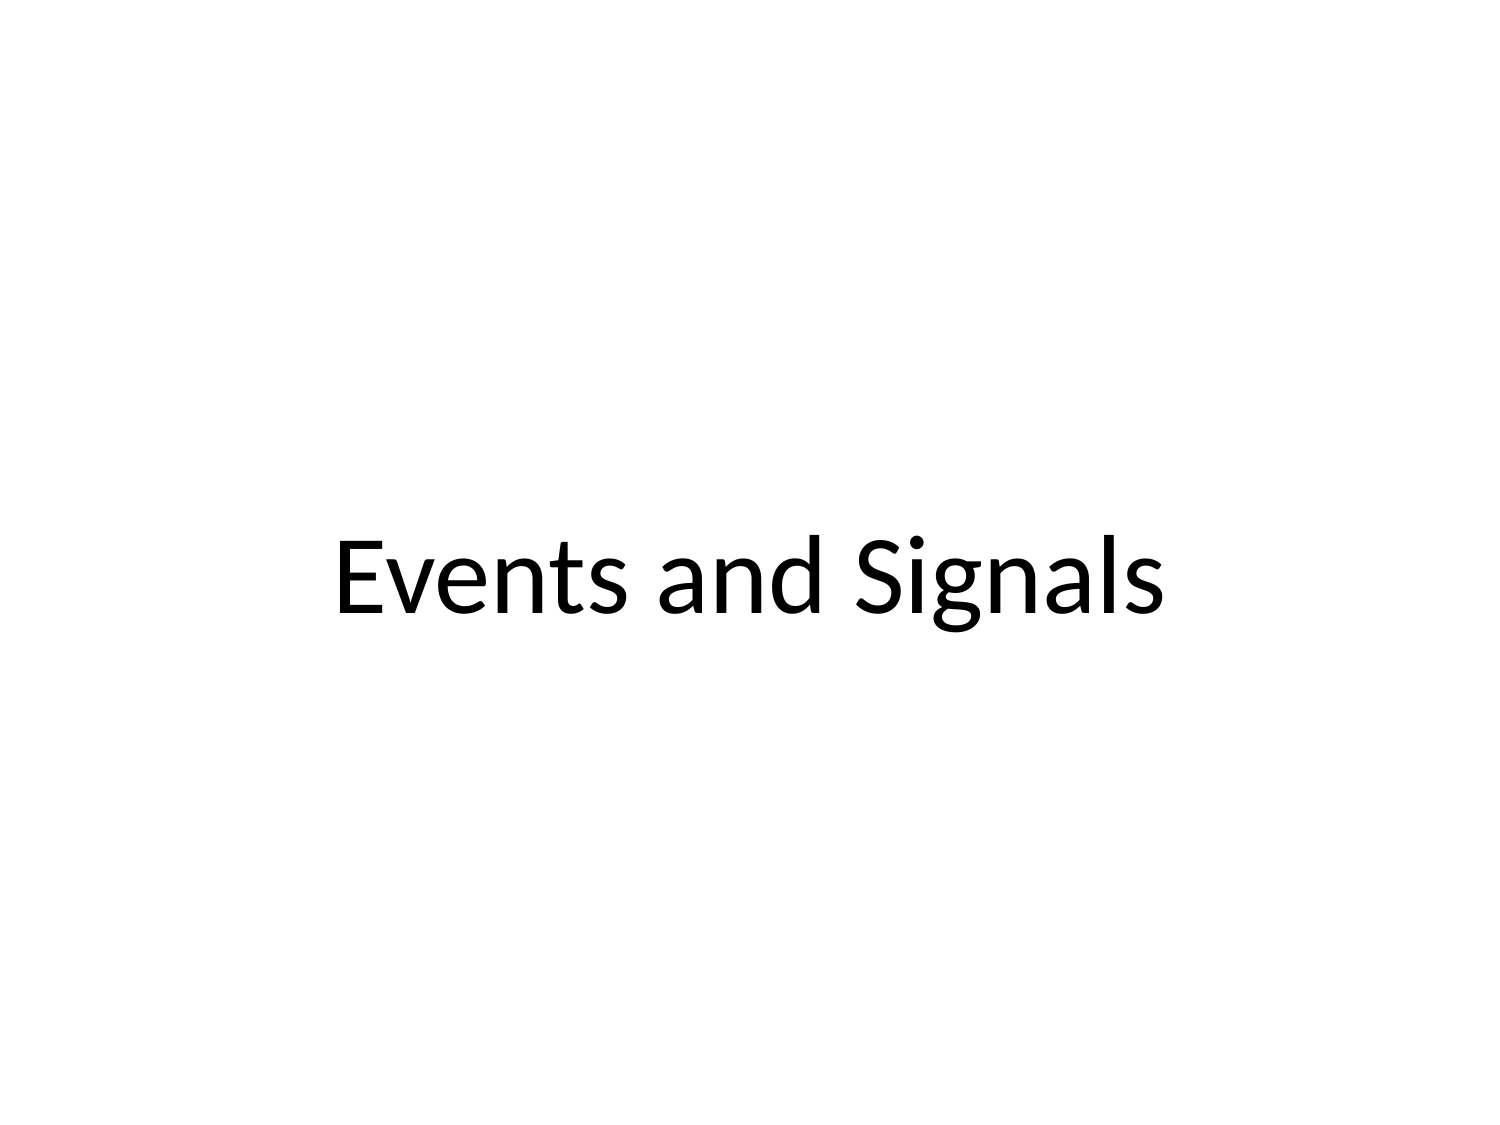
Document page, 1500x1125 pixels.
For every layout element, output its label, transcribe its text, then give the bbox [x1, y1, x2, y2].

title Events and Signals [75, 474, 1425, 663]
